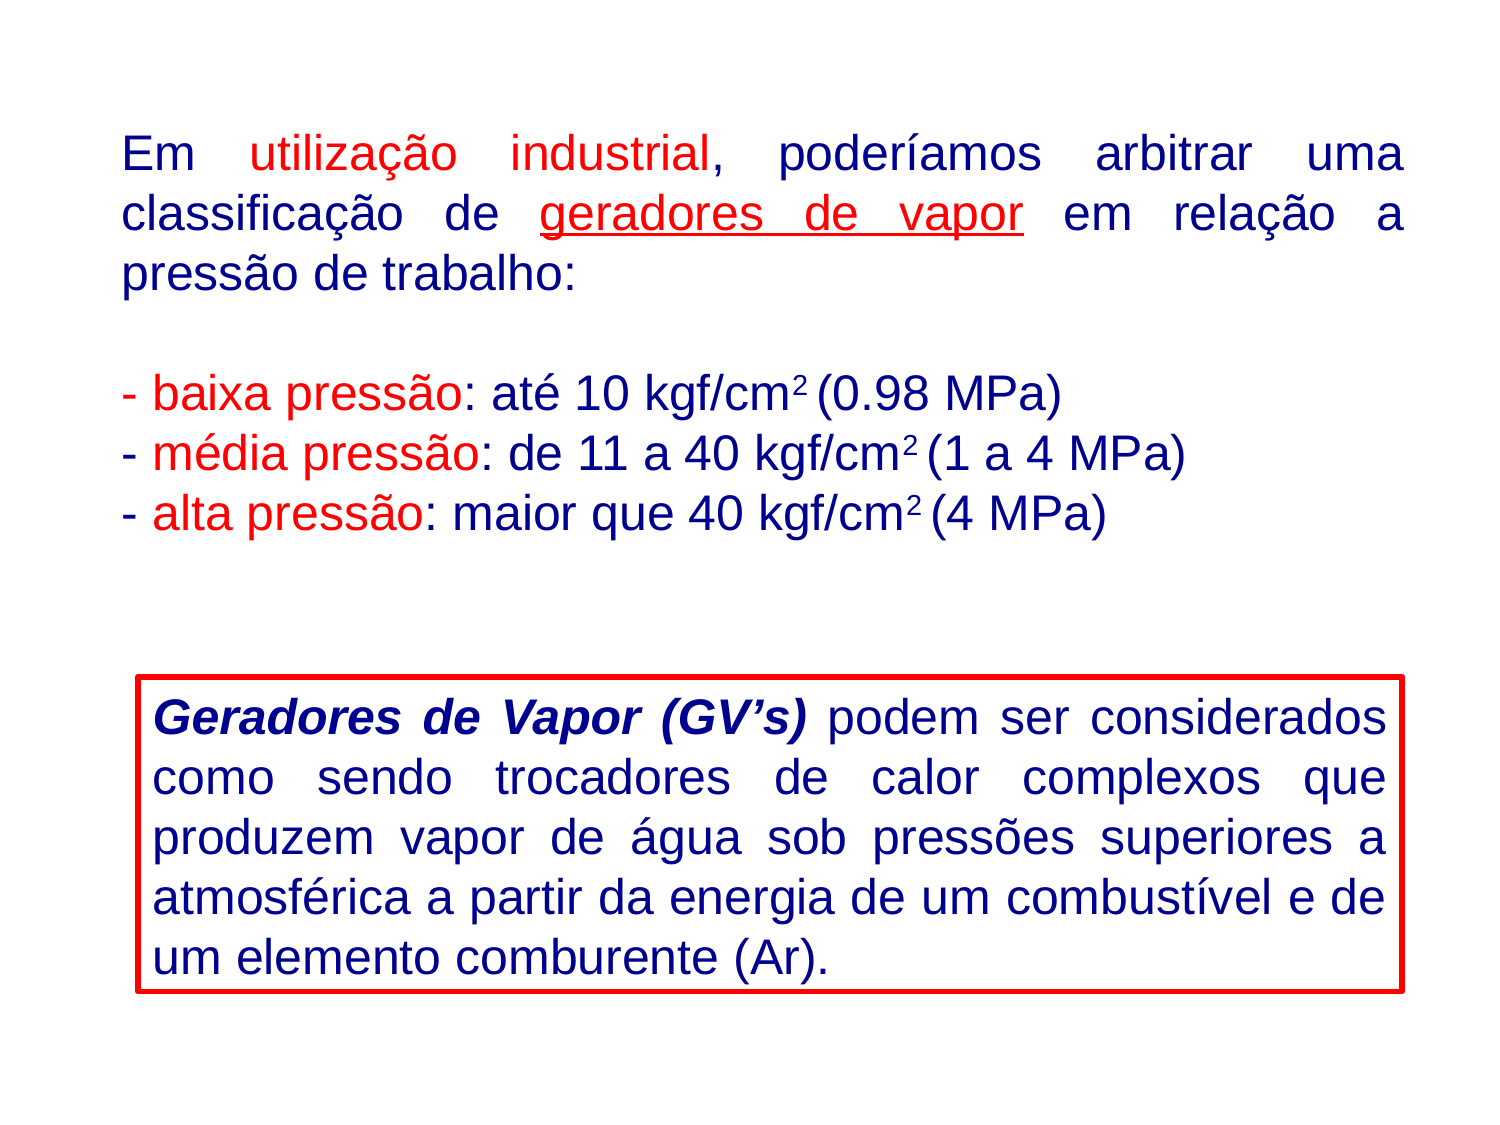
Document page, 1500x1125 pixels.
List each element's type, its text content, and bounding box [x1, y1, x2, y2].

text_box Geradores de Vapor (GV’s) podem ser considerados como sendo trocadores de calor complexos que produzem vapor de água sob pressões superiores a atmosférica a partir da energia de um combustível e de um elemento comburente (Ar). [137, 676, 1403, 992]
text_box Em utilização industrial, poderíamos arbitrar uma classificação de geradores de vapor em relação a pressão de trabalho: - baixa pressão: até 10 kgf/cm2 (0.98 MPa) - média pressão: de 11 a 40 kgf/cm2 (1 a 4 MPa) - alta pressão: maior que 40 kgf/cm2 (4 MPa) [106, 113, 1419, 548]
